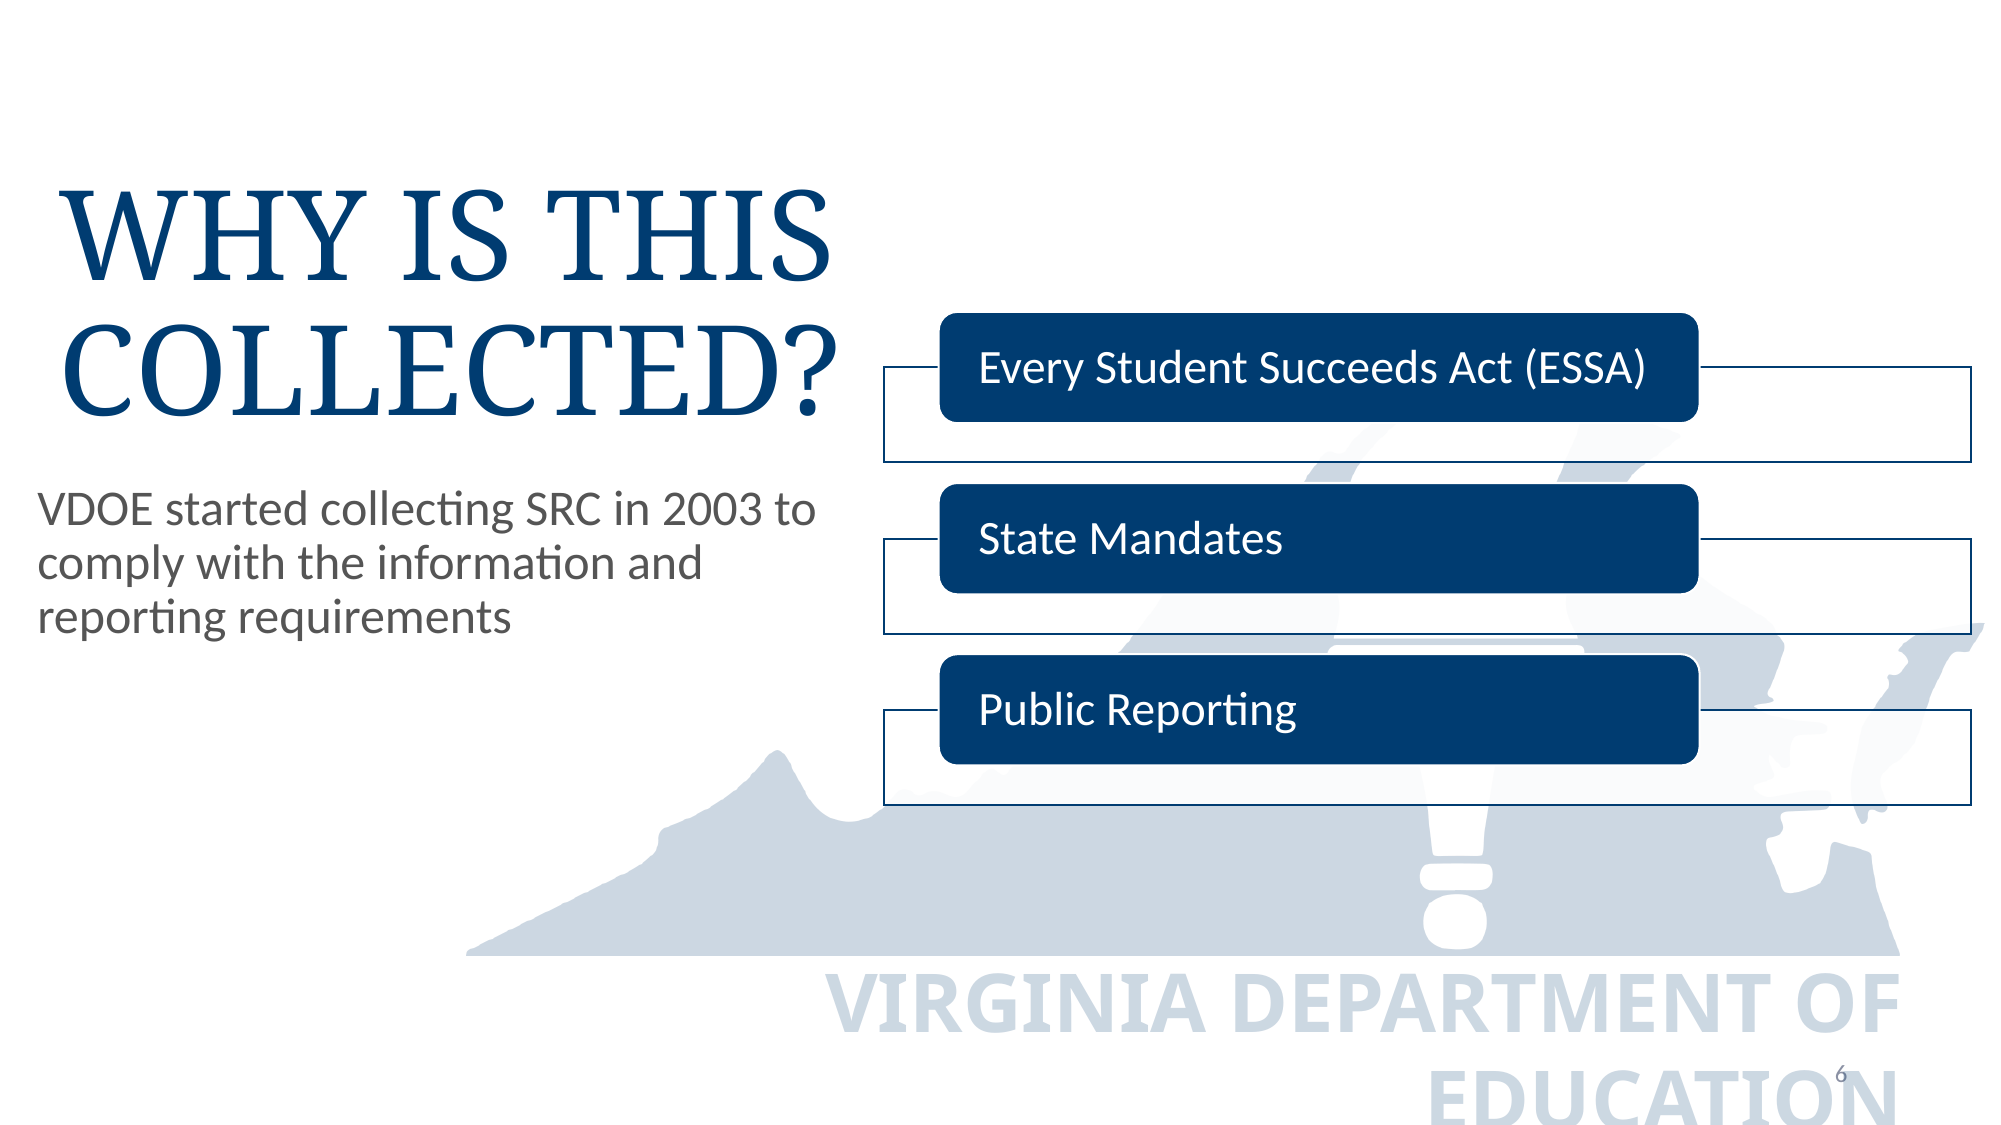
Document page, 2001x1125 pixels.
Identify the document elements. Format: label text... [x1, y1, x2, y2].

subtitle VDOE started collecting SRC in 2003 to comply with the information and reporting requirements [22, 474, 884, 747]
slide_number 6 [1412, 1042, 1863, 1103]
title Why is this collected? [43, 58, 906, 450]
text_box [884, 128, 1972, 989]
